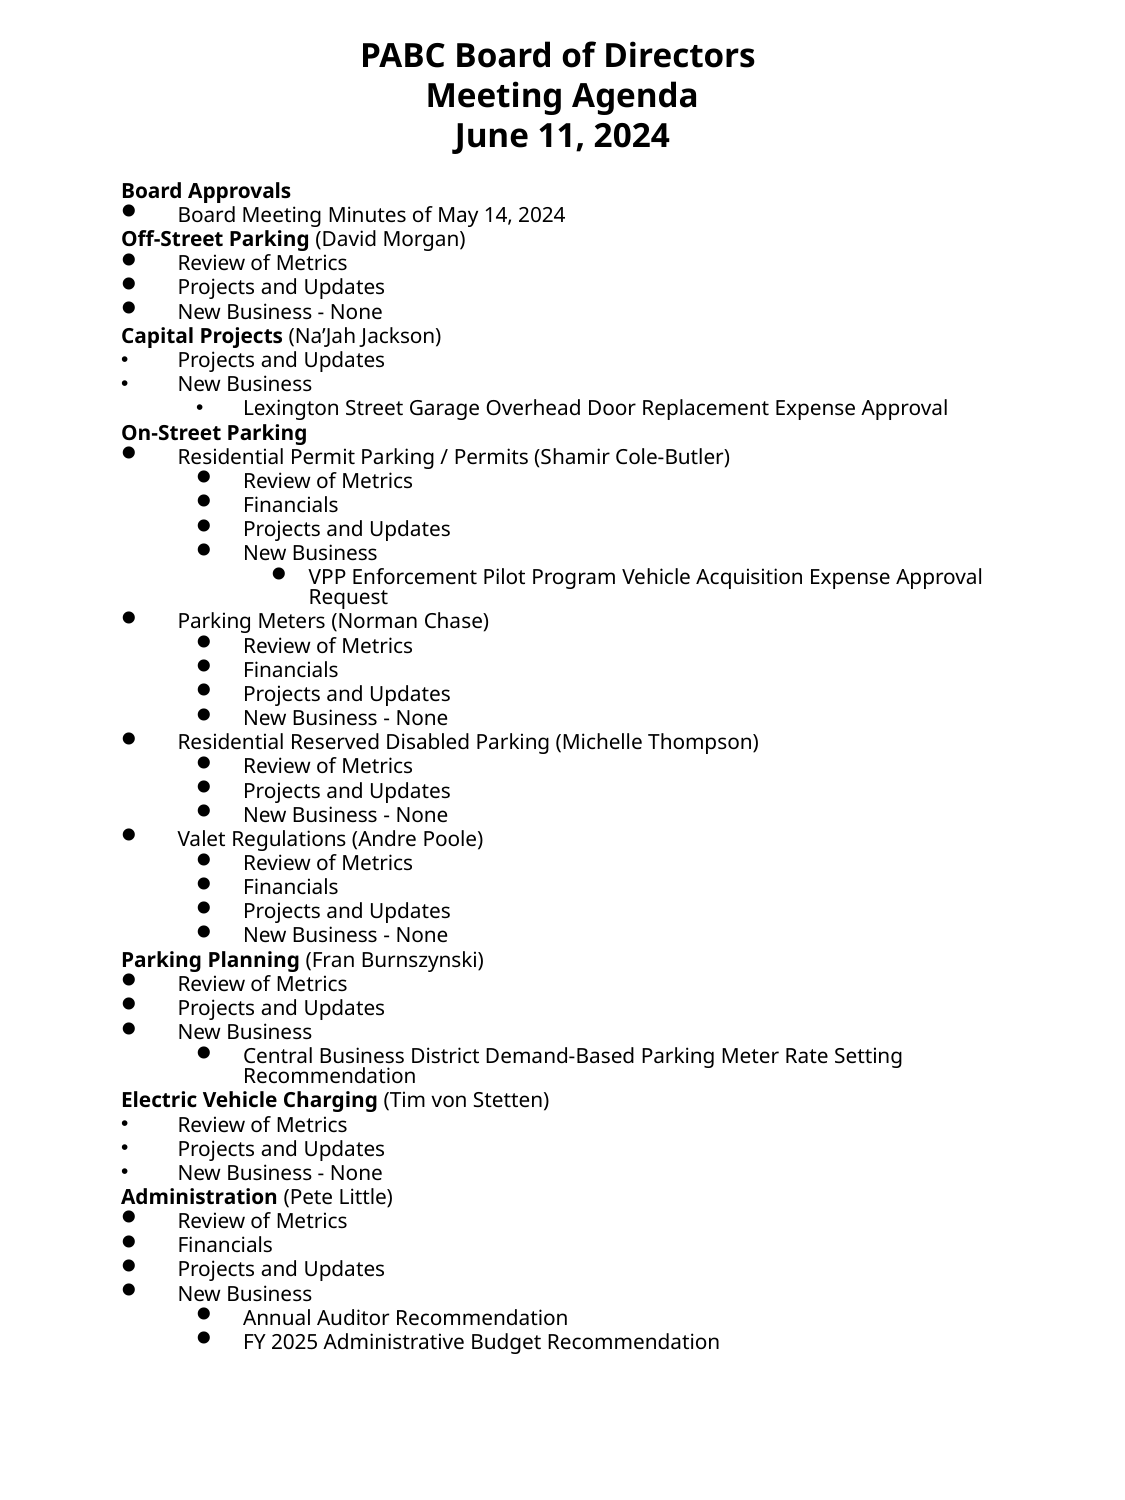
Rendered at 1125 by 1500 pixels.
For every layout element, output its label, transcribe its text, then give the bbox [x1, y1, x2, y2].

text_box [0, 0, 1125, 75]
title PABC Board of Directors Meeting Agenda June 11, 2024 [155, 75, 969, 162]
list Board Approvals Board Meeting Minutes of May 14, 2024 Off-Street Parking (David Morgan) Review of Metrics Projects and Updates New Business - None Capital Projects (Na’Jah Jackson) Projects and Updates New Business Lexington Street Garage Overhead Door Replacement Expense Approval On-Street Parking Residential Permit Parking / Permits (Shamir Cole-Butler) Review of Metrics Financials Projects and Updates New Business VPP Enforcement Pilot Program Vehicle Acquisition Expense Approval Request Parking Meters (Norman Chase) Review of Metrics Financials Projects and Updates New Business - None Residential Reserved Disabled Parking (Michelle Thompson) Review of Metrics Projects and Updates New Business - None Valet Regulations (Andre Poole) Review of Metrics Financials Projects and Updates New Business - None Parking Planning (Fran Burnszynski) Review of Metrics Projects and Updates New Business Central Business District Demand-Based Parking Meter Rate Setting Recommendation Electric Vehicle Charging (Tim von Stetten) Review of Metrics Projects and Updates New Business - None Administration (Pete Little) Review of Metrics Financials Projects and Updates New Business Annual Auditor Recommendation FY 2025 Administrative Budget Recommendation [105, 174, 1019, 1411]
